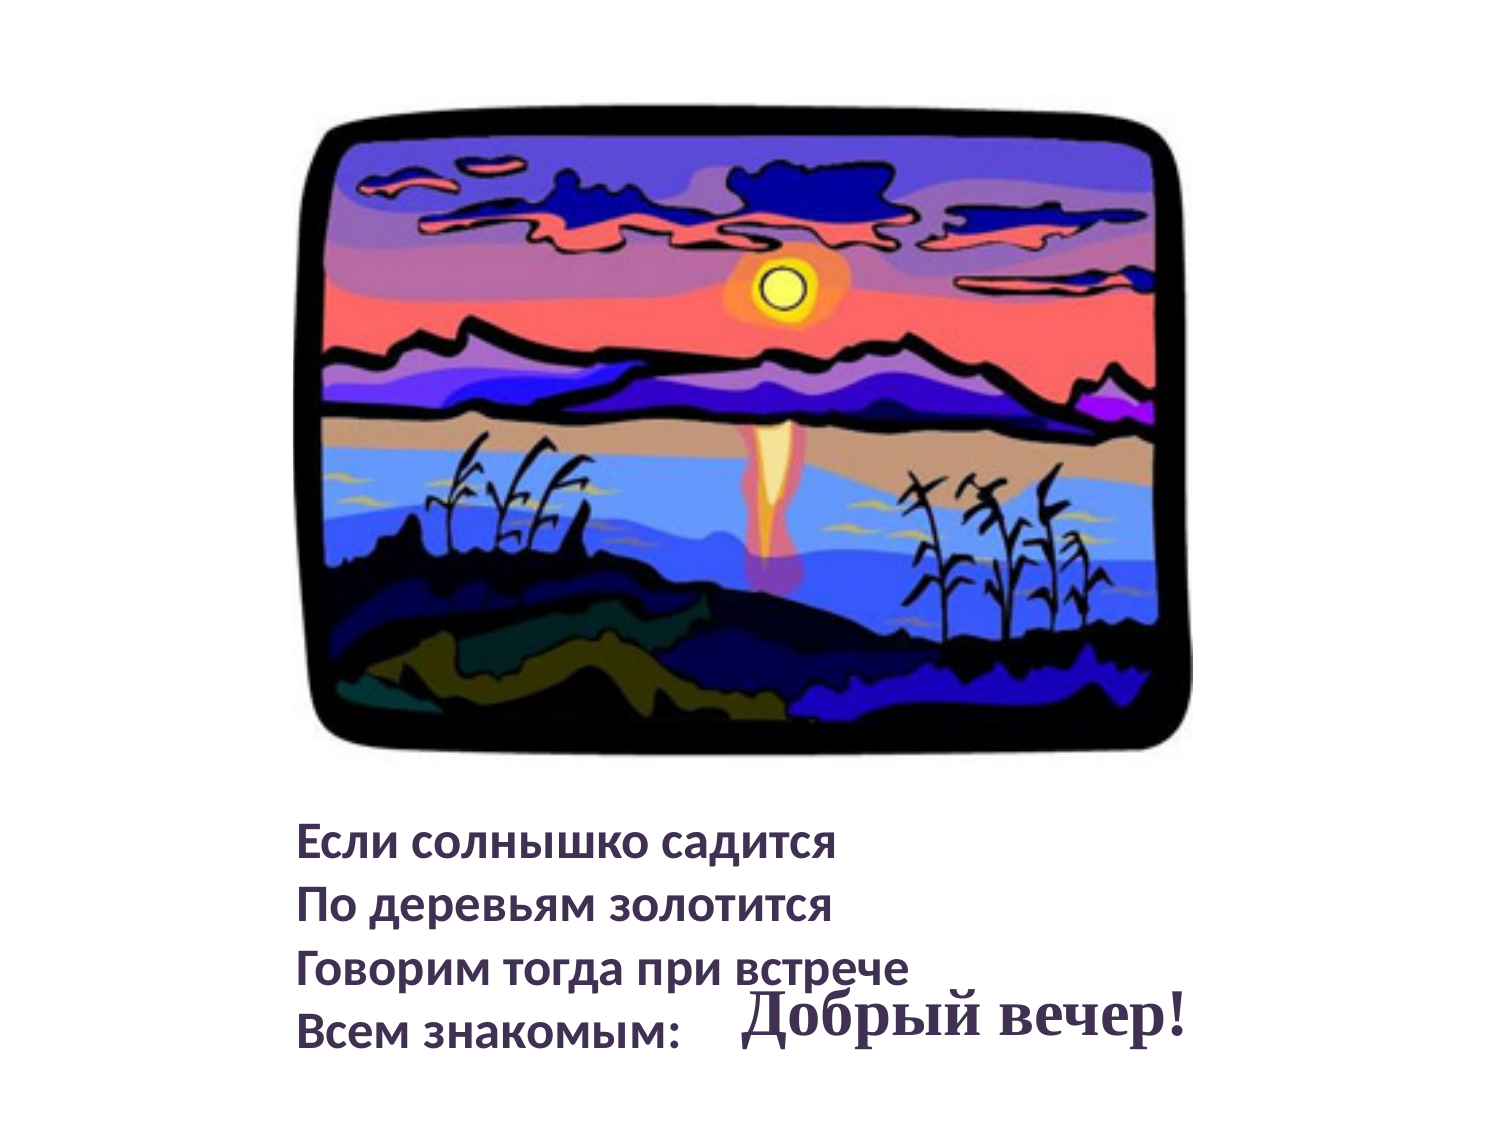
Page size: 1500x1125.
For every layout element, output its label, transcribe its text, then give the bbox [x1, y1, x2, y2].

picture [292, 93, 1194, 769]
title Если солнышко садится По деревьям золотится Говорим тогда при встрече Всем знакомым: [281, 796, 1172, 1067]
list Добрый вечер! [726, 960, 1253, 1082]
